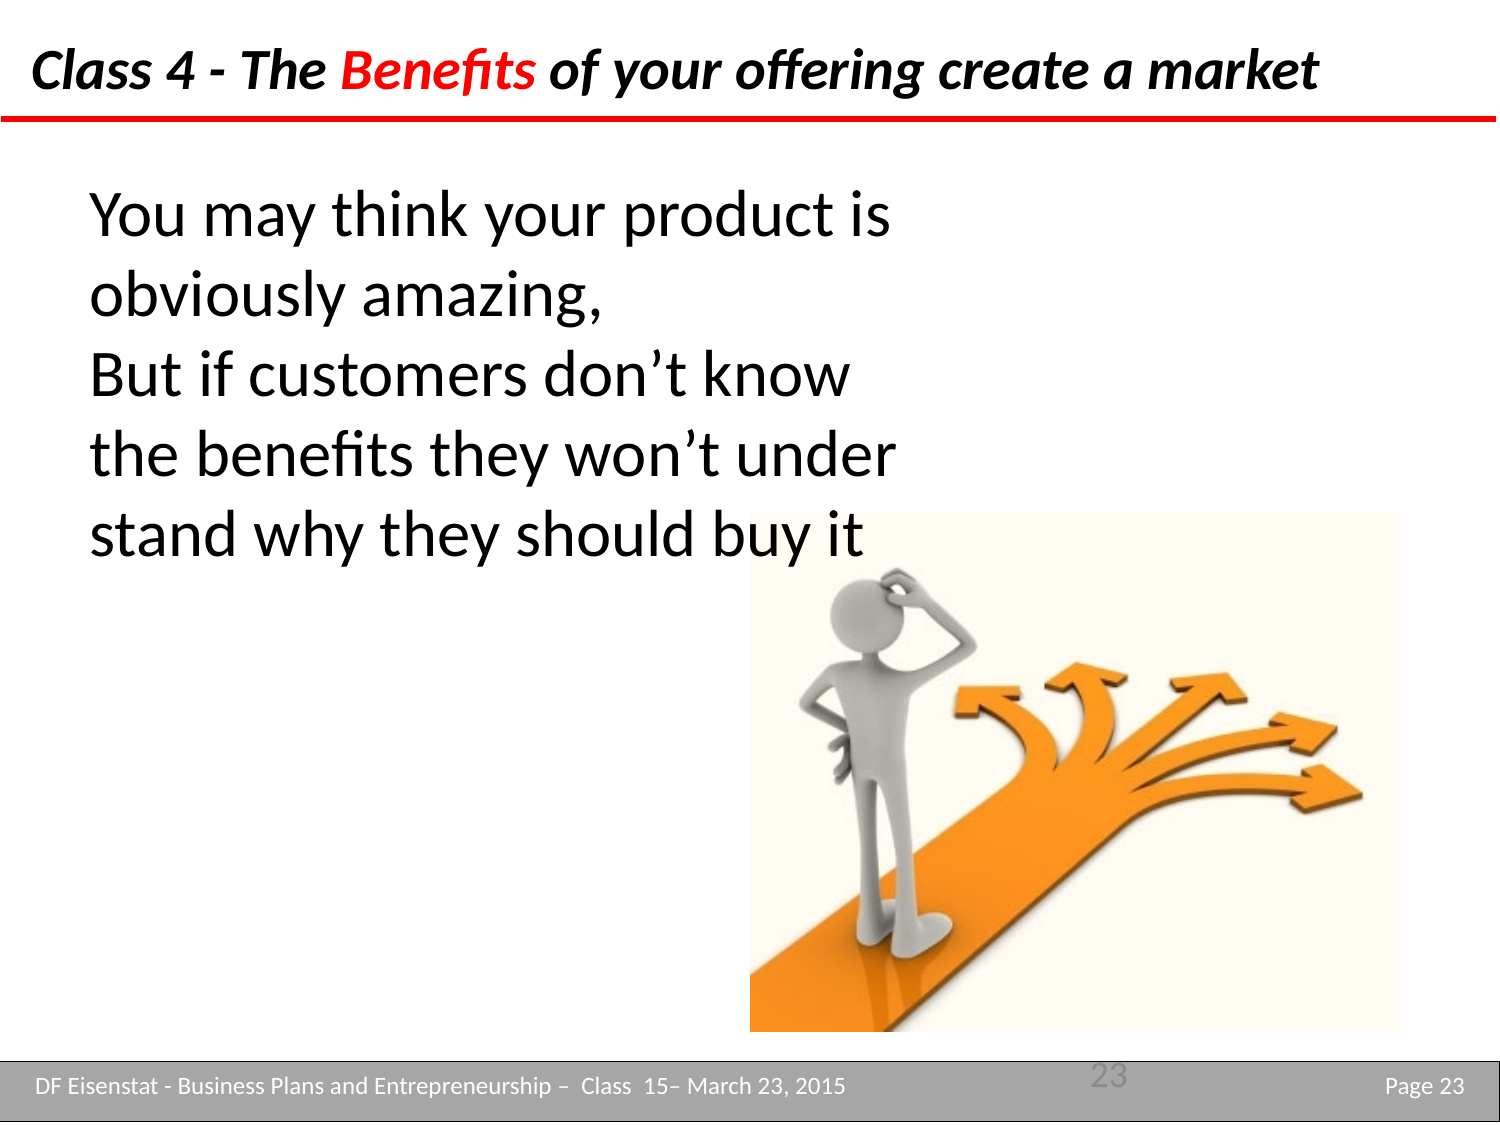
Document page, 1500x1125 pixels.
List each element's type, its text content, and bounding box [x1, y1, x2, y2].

text_box Class 4 - The Benefits of your offering create a market [16, 23, 1442, 109]
picture [749, 513, 1401, 1032]
slide_number 23 [1074, 1042, 1425, 1103]
text_box You may think your product is obviously amazing, But if customers don’t know the benefits they won’t under stand why they should buy it [75, 162, 950, 577]
